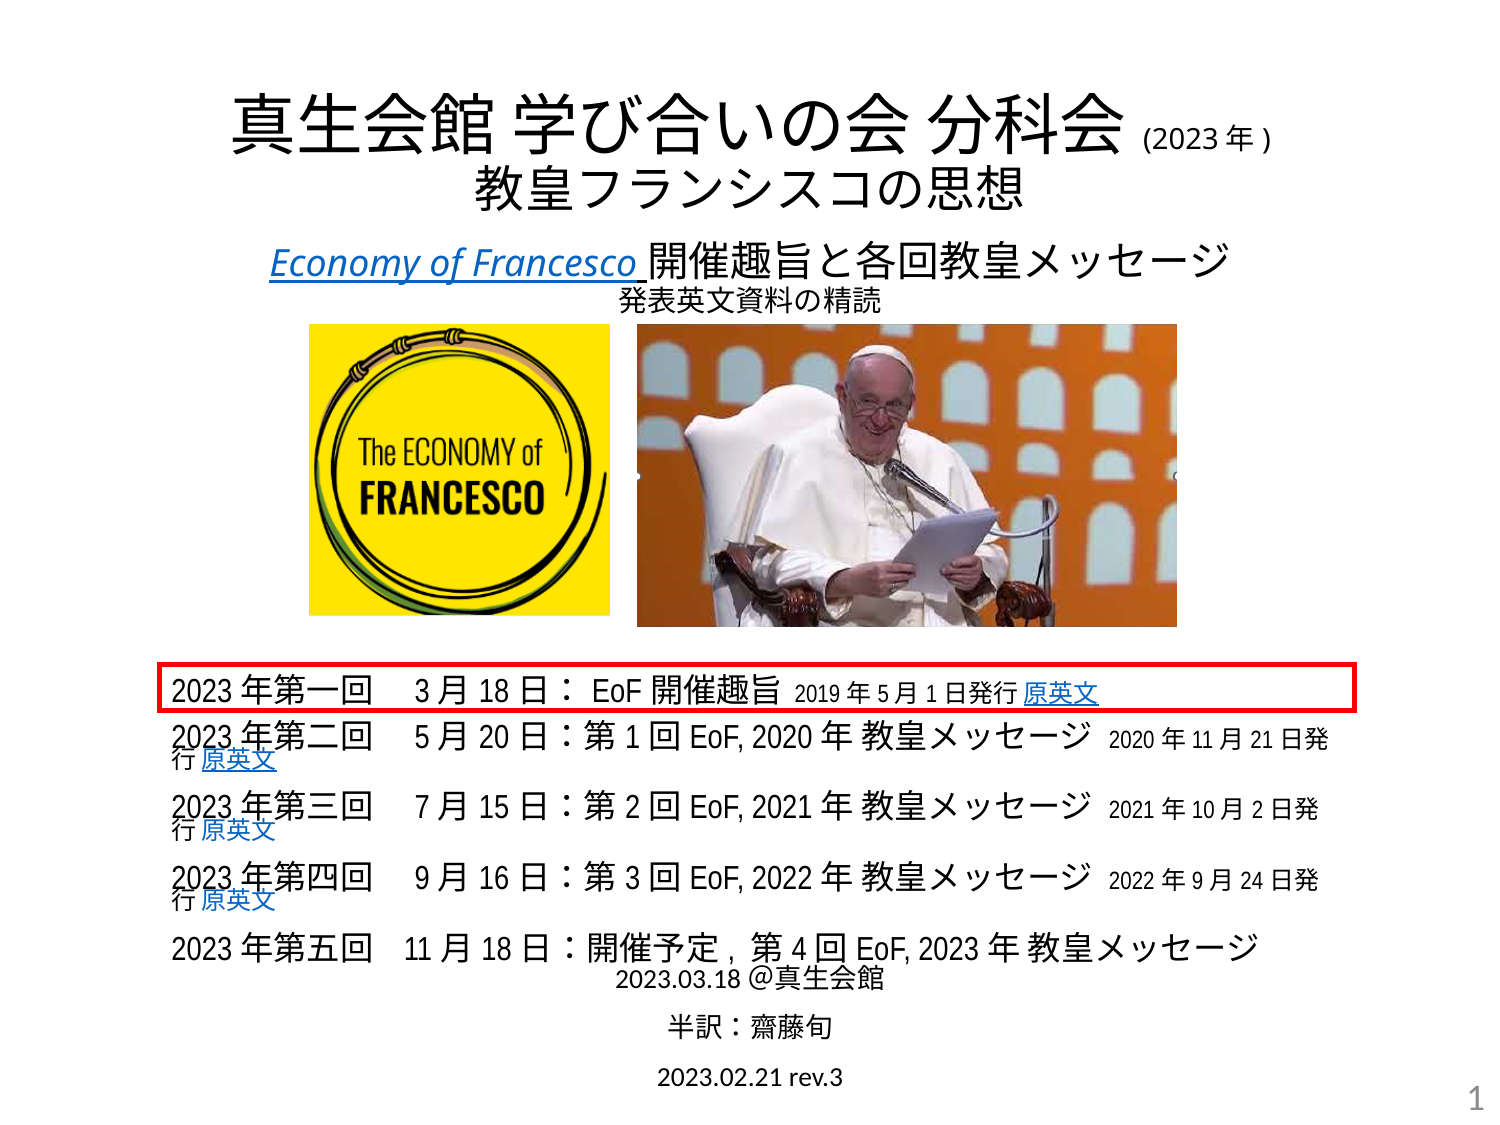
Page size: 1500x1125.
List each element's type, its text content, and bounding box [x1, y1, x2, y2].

subtitle 2023.03.18＠真生会館 半訳：齋藤旬 2023.02.21 rev.3 [187, 975, 1313, 1101]
picture [309, 324, 610, 616]
title 真生会館 学び合いの会 分科会(2023年) 教皇フランシスコの思想 Economy of Francesco 開催趣旨と各回教皇メッセージ 発表英文資料の精読 [36, 14, 1464, 395]
text_box [158, 664, 1356, 712]
picture [637, 324, 1177, 627]
text_box 2023年第一回 3月18日：EoF開催趣旨 2019年5月1日発行 原英文 2023年第二回 5月20日：第1回EoF, 2020年 教皇メッセージ 2020年11月21日発行 原英文 2023年第三回 7月15日：第2回EoF, 2021年 教皇メッセージ 2021年10月2日発行 原英文 2023年第四回 9月16日：第3回EoF, 2022年 教皇メッセージ 2022年9月24日発行 原英文 2023年第五回 11月18日：開催予定, 第4回EoF, 2023年 教皇メッセージ [103, 676, 1355, 975]
slide_number 1 [1162, 1065, 1500, 1125]
